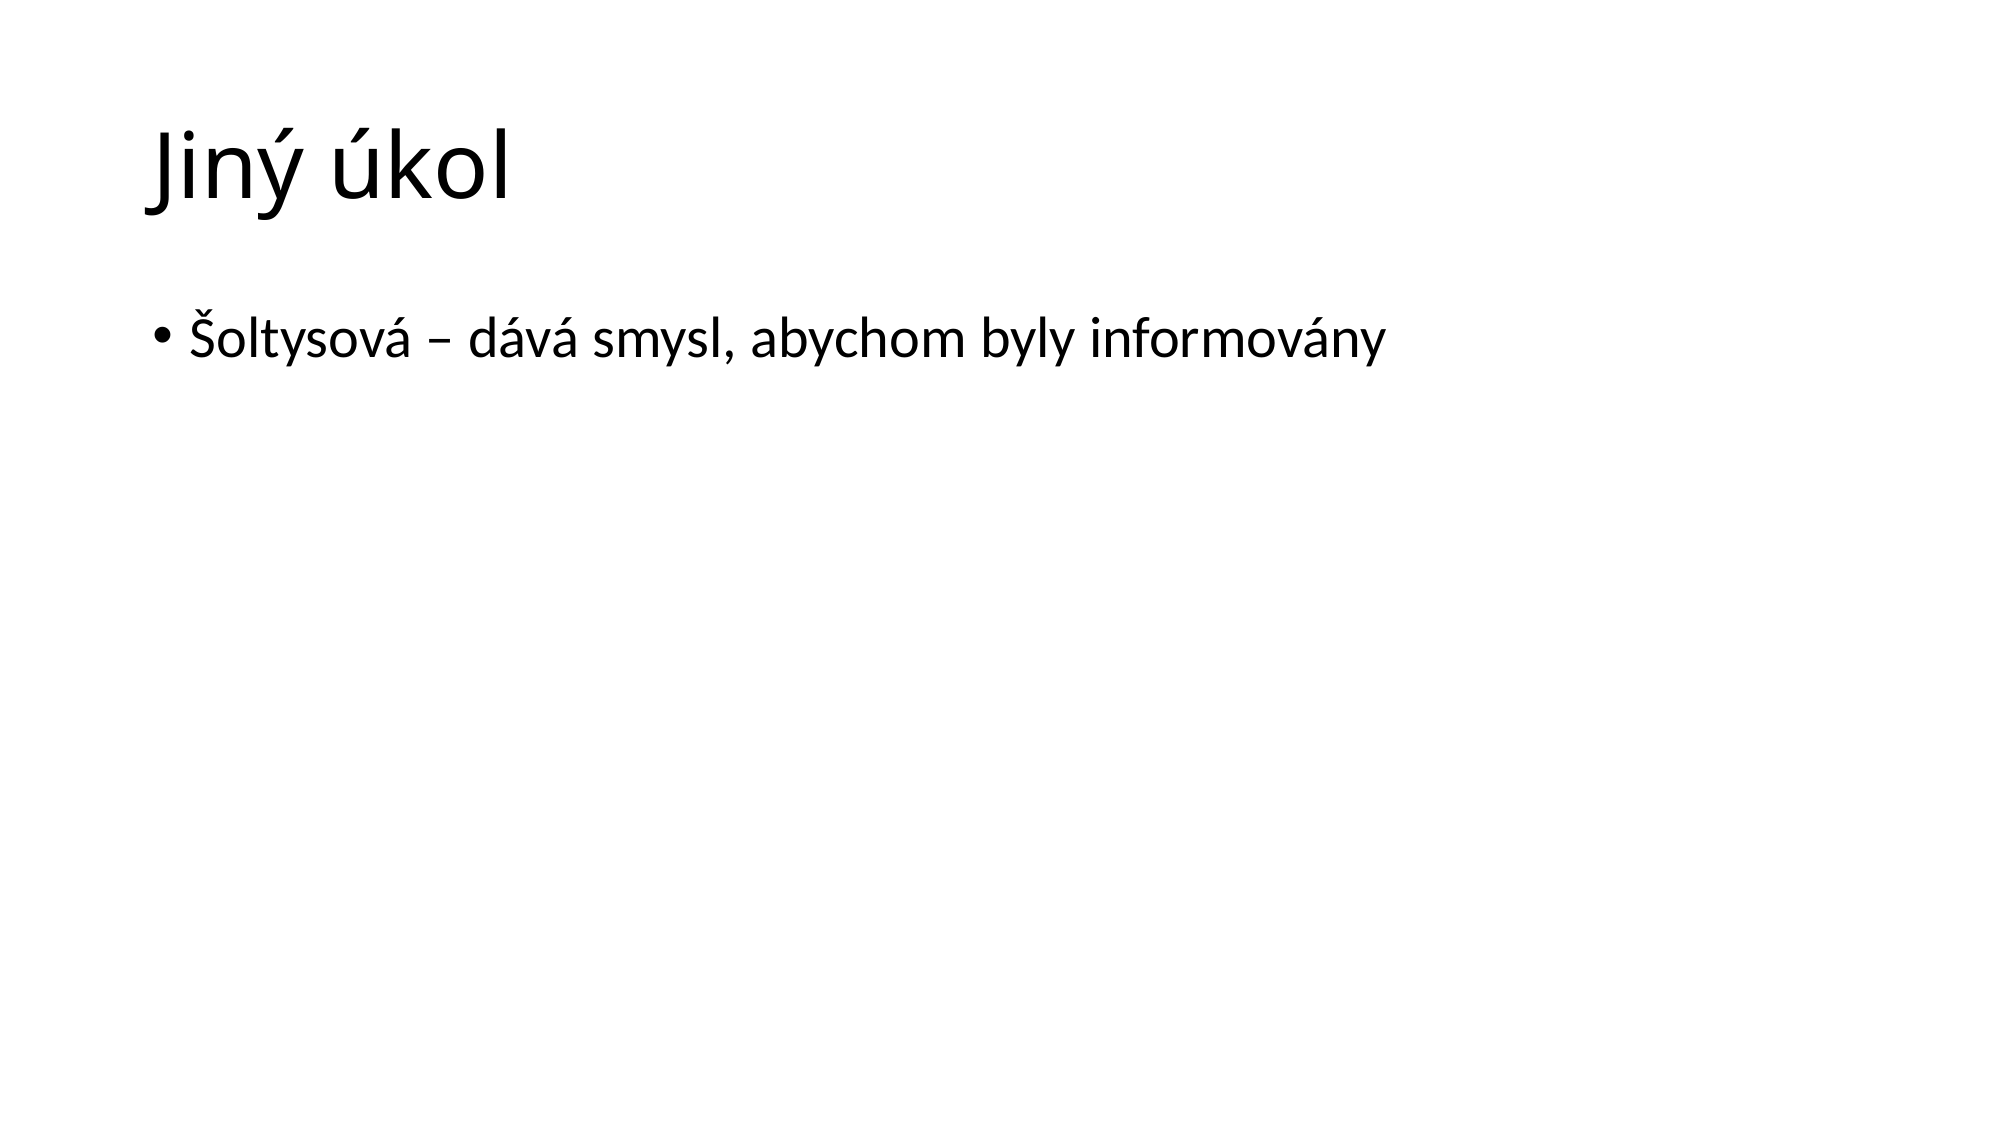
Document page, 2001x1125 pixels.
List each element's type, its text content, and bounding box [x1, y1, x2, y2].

list Šoltysová – dává smysl, abychom byly informovány [137, 299, 1863, 1014]
title Jiný úkol [137, 59, 1863, 278]
